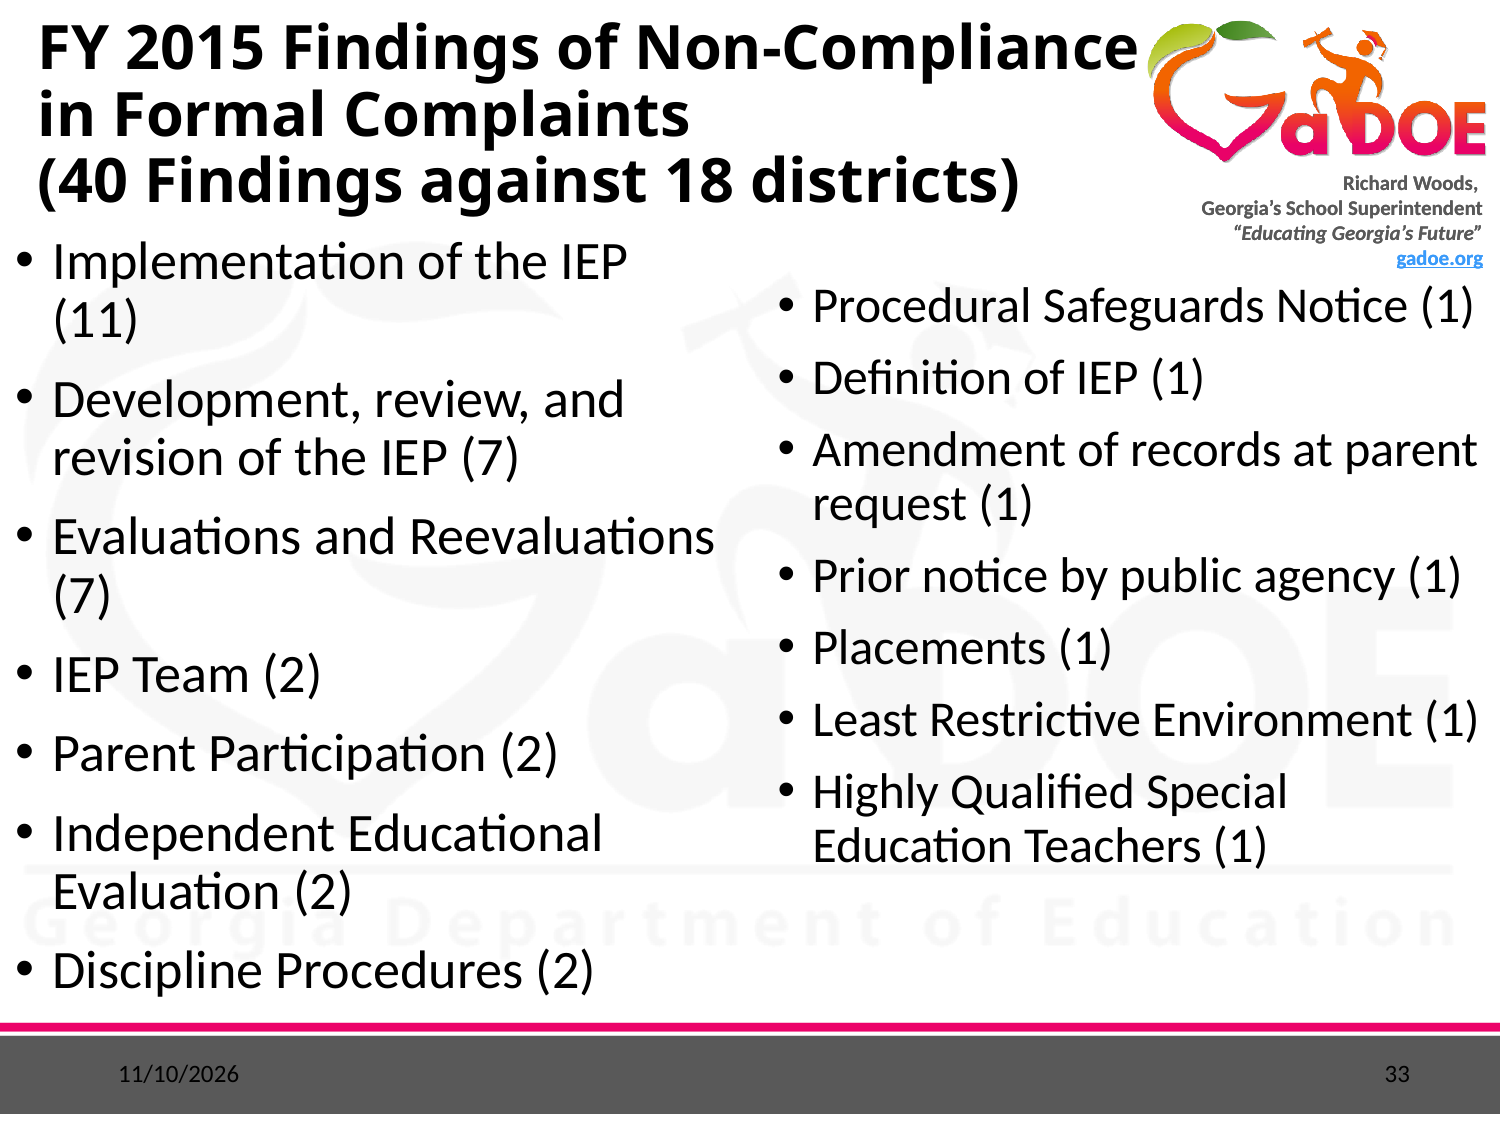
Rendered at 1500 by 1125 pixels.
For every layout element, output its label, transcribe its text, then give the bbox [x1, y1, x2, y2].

list Implementation of the IEP (11) Development, review, and revision of the IEP (7) Evaluations and Reevaluations (7) IEP Team (2) Parent Participation (2) Independent Educational Evaluation (2) Discipline Procedures (2) [0, 224, 738, 968]
picture [1166, 8, 1499, 164]
list Procedural Safeguards Notice (1) Definition of IEP (1) Amendment of records at parent request (1) Prior notice by public agency (1) Placements (1) Least Restrictive Environment (1) Highly Qualified Special Education Teachers (1) [762, 272, 1500, 980]
slide_number 33 [1325, 1042, 1425, 1103]
title FY 2015 Findings of Non-Compliance in Formal Complaints (40 Findings against 18 districts) [22, 7, 1166, 225]
picture [19, 235, 1473, 980]
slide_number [103, 1042, 441, 1103]
